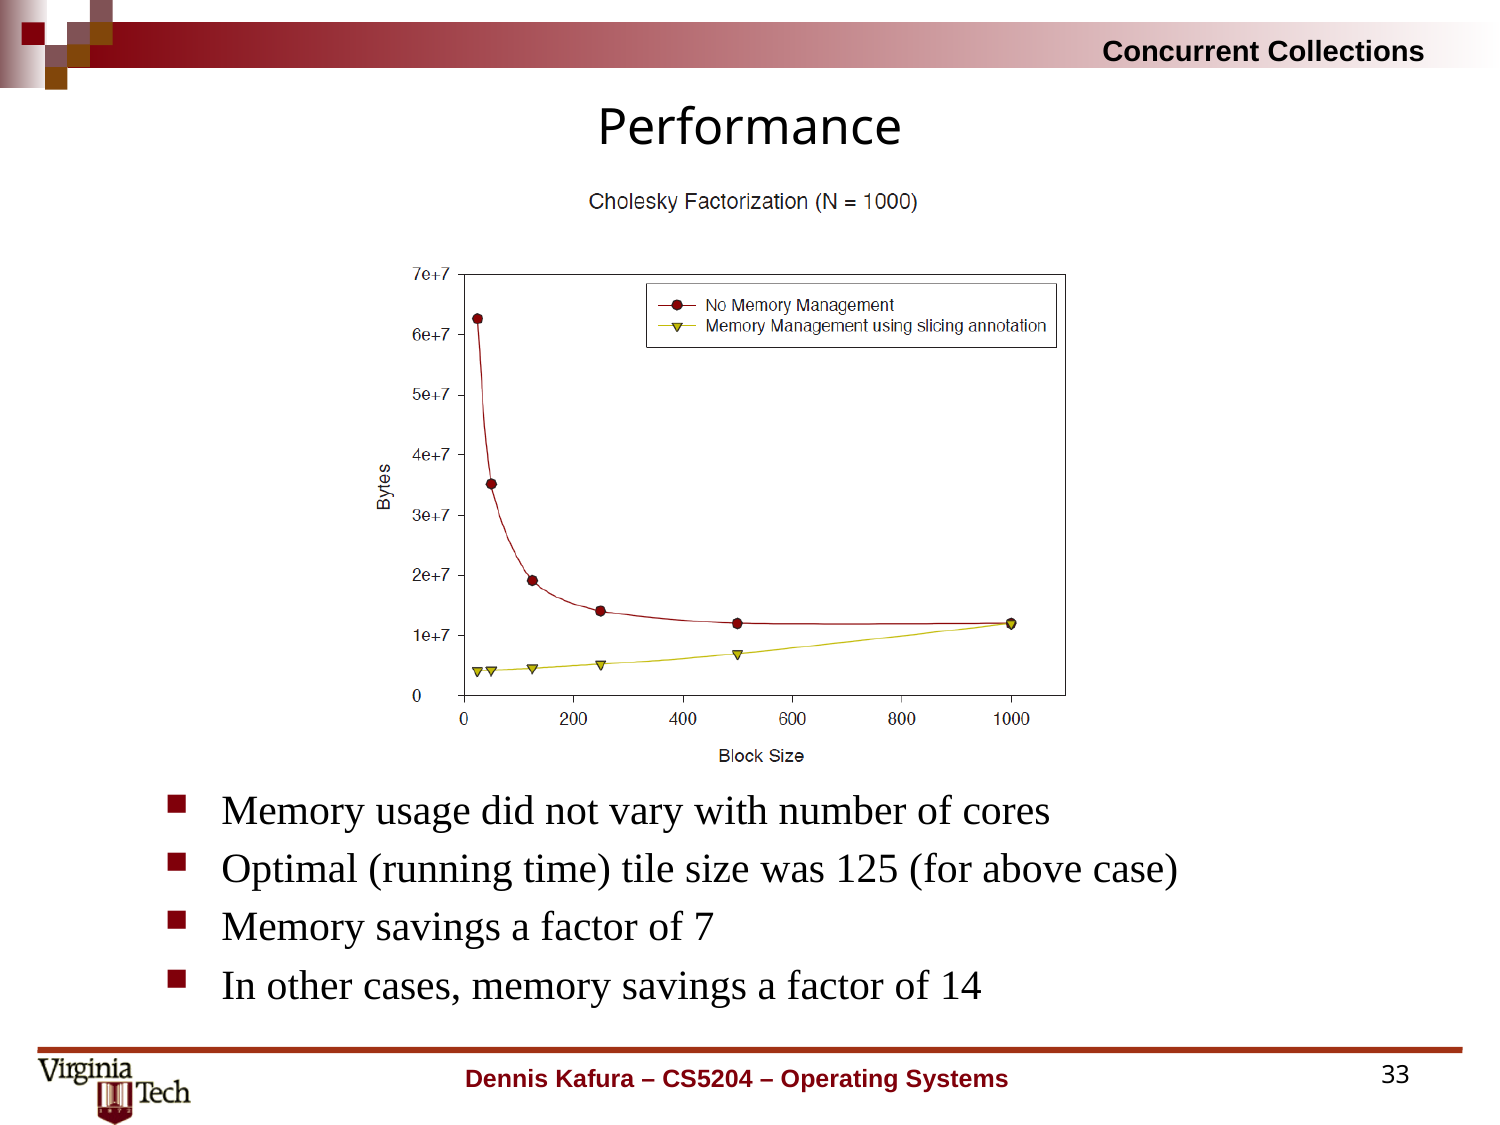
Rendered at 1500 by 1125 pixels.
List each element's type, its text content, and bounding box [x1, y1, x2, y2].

slide_number 33 [1074, 1024, 1426, 1101]
list Memory usage did not vary with number of cores Optimal (running time) tile size was 125 (for above case) Memory savings a factor of 7 In other cases, memory savings a factor of 14 [149, 774, 1413, 1038]
footer Dennis Kafura – CS5204 – Operating Systems [424, 1024, 1051, 1101]
picture [37, 1058, 191, 1125]
picture [362, 187, 1087, 776]
title Performance [74, 74, 1426, 176]
